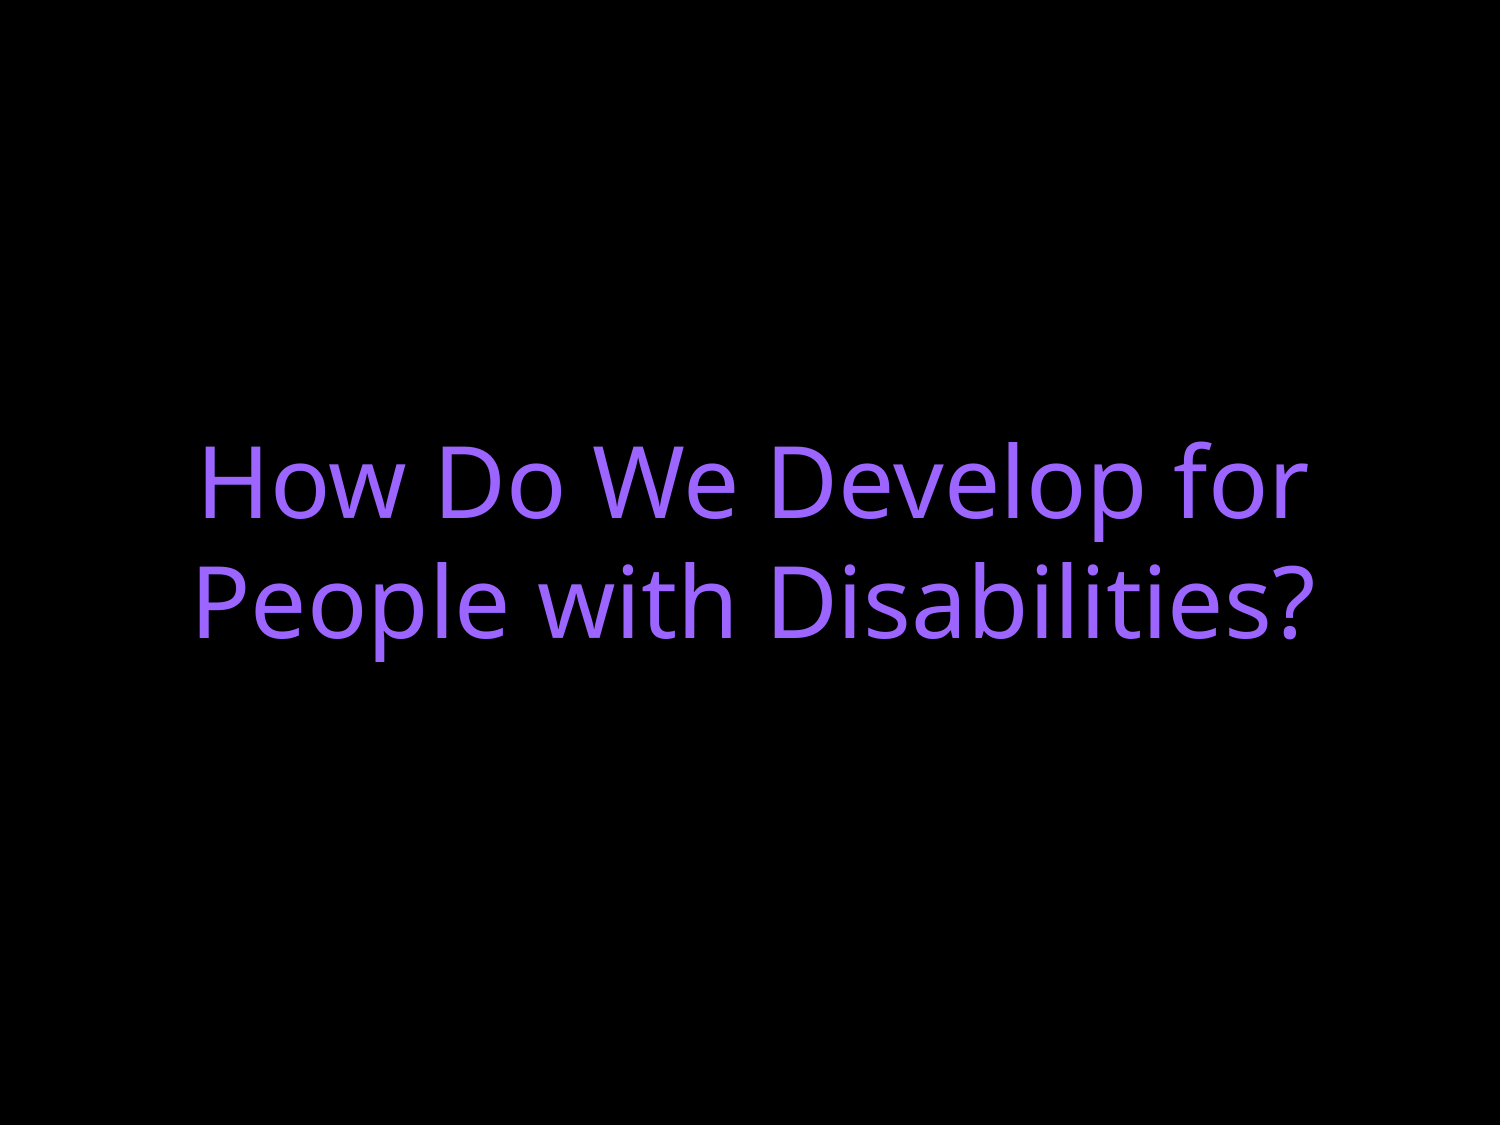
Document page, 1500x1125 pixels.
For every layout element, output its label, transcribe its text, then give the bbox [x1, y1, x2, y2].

title How Do We Develop for People with Disabilities? [75, 412, 1425, 666]
